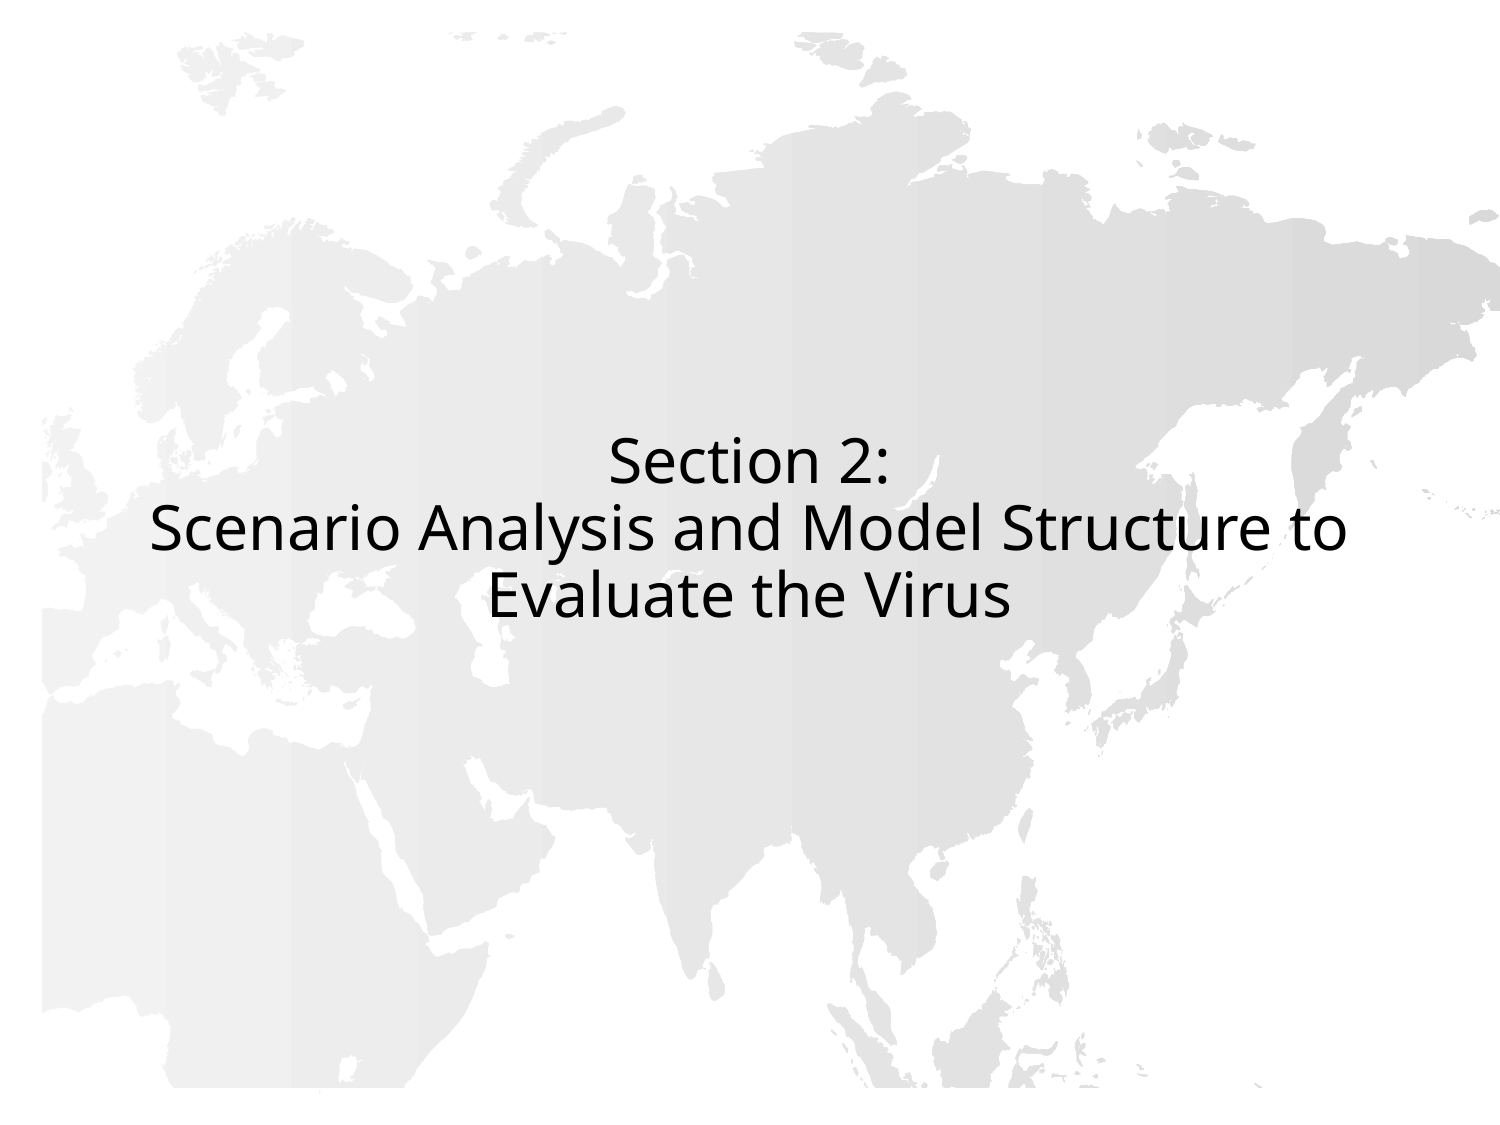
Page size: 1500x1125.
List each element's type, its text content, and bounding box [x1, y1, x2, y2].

title Section 2: Scenario Analysis and Model Structure to Evaluate the Virus [103, 421, 1397, 640]
